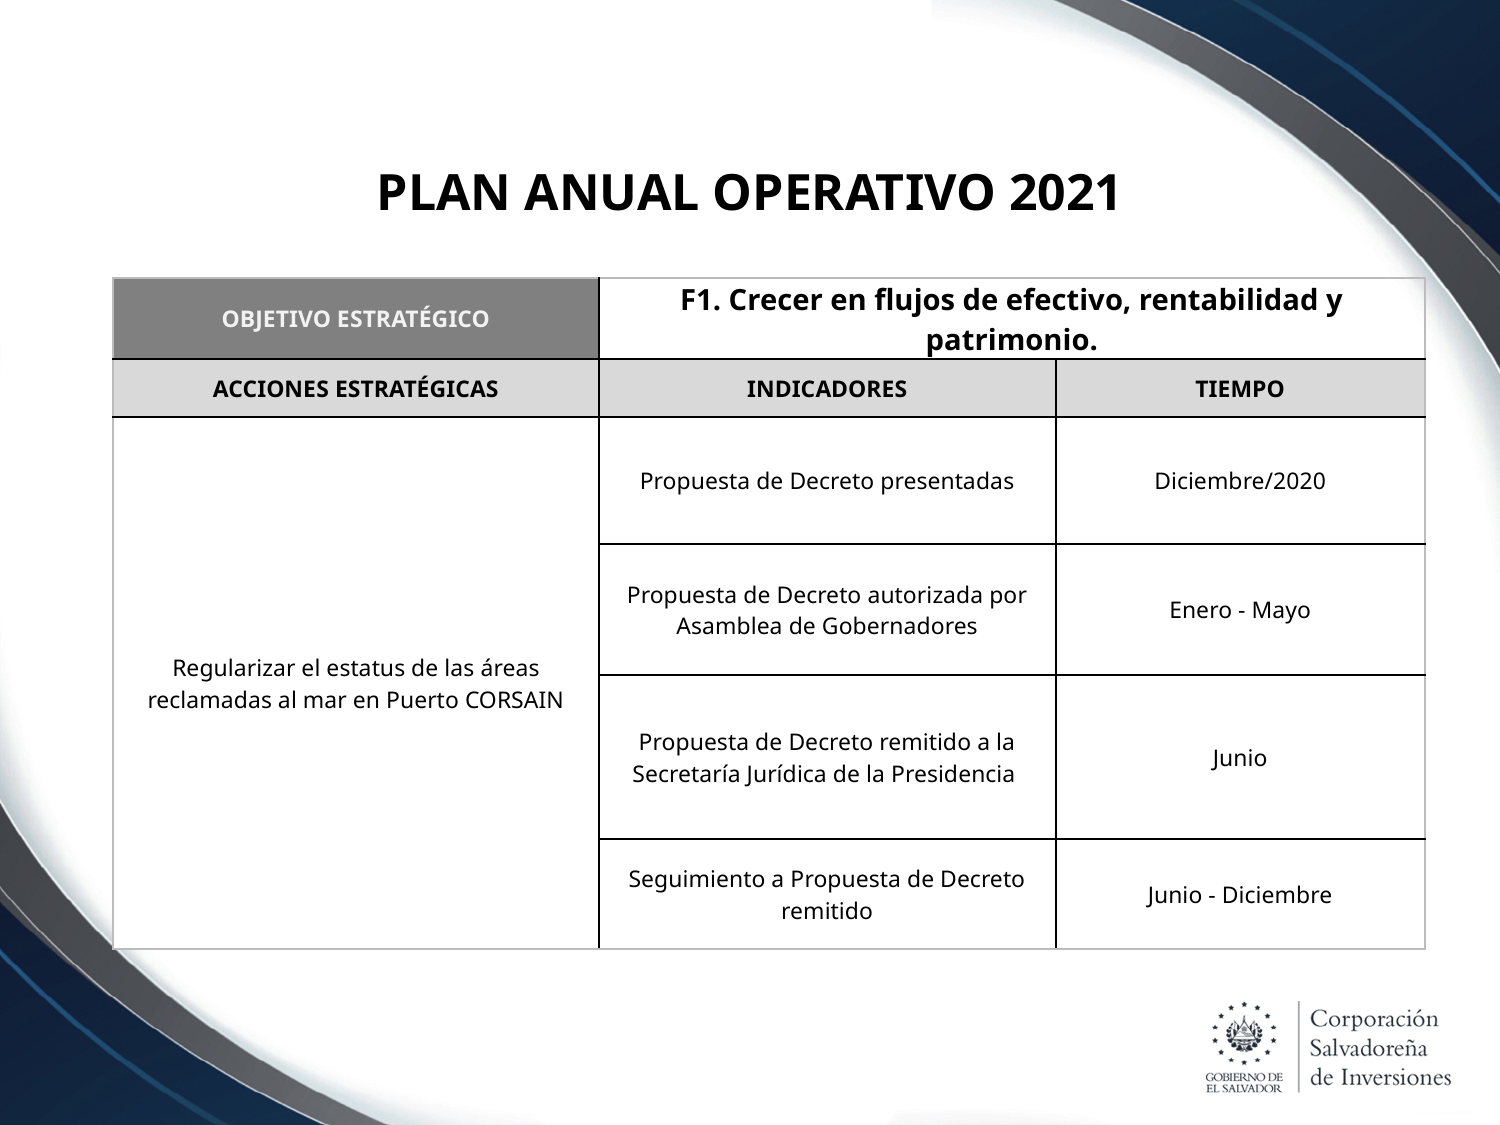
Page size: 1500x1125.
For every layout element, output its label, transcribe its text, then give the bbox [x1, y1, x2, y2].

table_cell Propuesta de Decreto autorizada por Asamblea de Gobernadores [600, 545, 1055, 674]
table_cell Propuesta de Decreto remitido a la Secretaría Jurídica de la Presidencia [600, 676, 1055, 838]
picture [0, 0, 1500, 1125]
table_cell ACCIONES ESTRATÉGICAS [114, 360, 598, 416]
table_cell Regularizar el estatus de las áreas reclamadas al mar en Puerto CORSAIN [114, 418, 598, 948]
table_cell TIEMPO [1057, 360, 1424, 416]
table_header F1. Crecer en flujos de efectivo, rentabilidad y patrimonio. [600, 279, 1424, 358]
table_cell Junio - Diciembre [1057, 840, 1424, 948]
table_cell Diciembre/2020 [1057, 418, 1424, 543]
table_cell INDICADORES [600, 360, 1055, 416]
table_cell Propuesta de Decreto presentadas [600, 418, 1055, 543]
table_cell Junio [1057, 676, 1424, 838]
table_cell Seguimiento a Propuesta de Decreto remitido [600, 840, 1055, 948]
table_cell Enero - Mayo [1057, 545, 1424, 674]
table_header OBJETIVO ESTRATÉGICO [114, 279, 598, 358]
title PLAN ANUAL OPERATIVO 2021 [75, 129, 1425, 252]
